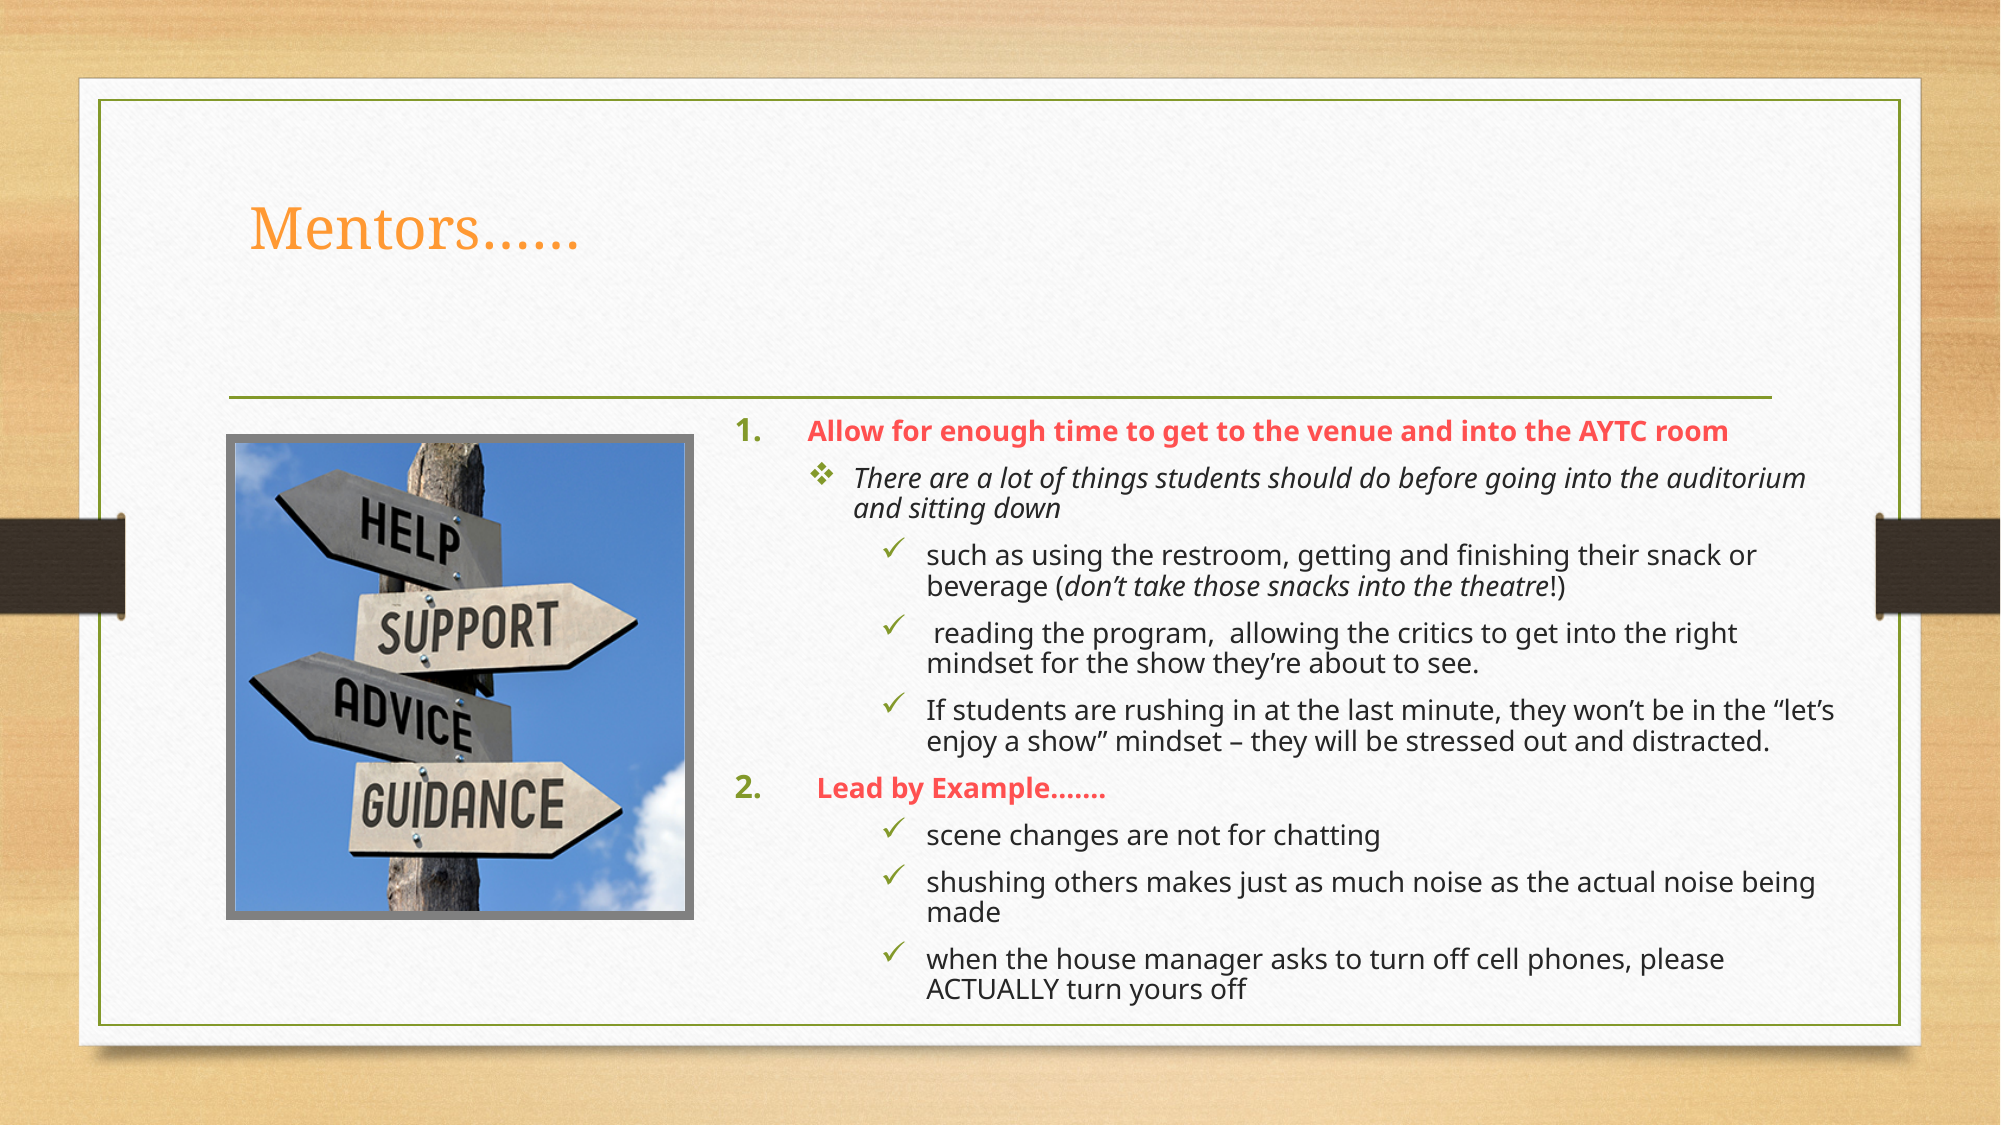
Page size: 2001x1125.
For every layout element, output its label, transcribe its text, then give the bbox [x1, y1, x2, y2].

list Allow for enough time to get to the venue and into the AYTC room There are a lot of things students should do before going into the auditorium and sitting down such as using the restroom, getting and finishing their snack or beverage (don’t take those snacks into the theatre!) reading the program, allowing the critics to get into the right mindset for the show they’re about to see. If students are rushing in at the last minute, they won’t be in the “let’s enjoy a show” mindset – they will be stressed out and distracted. Lead by Example……. scene changes are not for chatting shushing others makes just as much noise as the actual noise being made when the house manager asks to turn off cell phones, please ACTUALLY turn yours off [719, 409, 1863, 1027]
text_box Mentors…… [235, 183, 1239, 269]
picture [0, 0, 2001, 1125]
